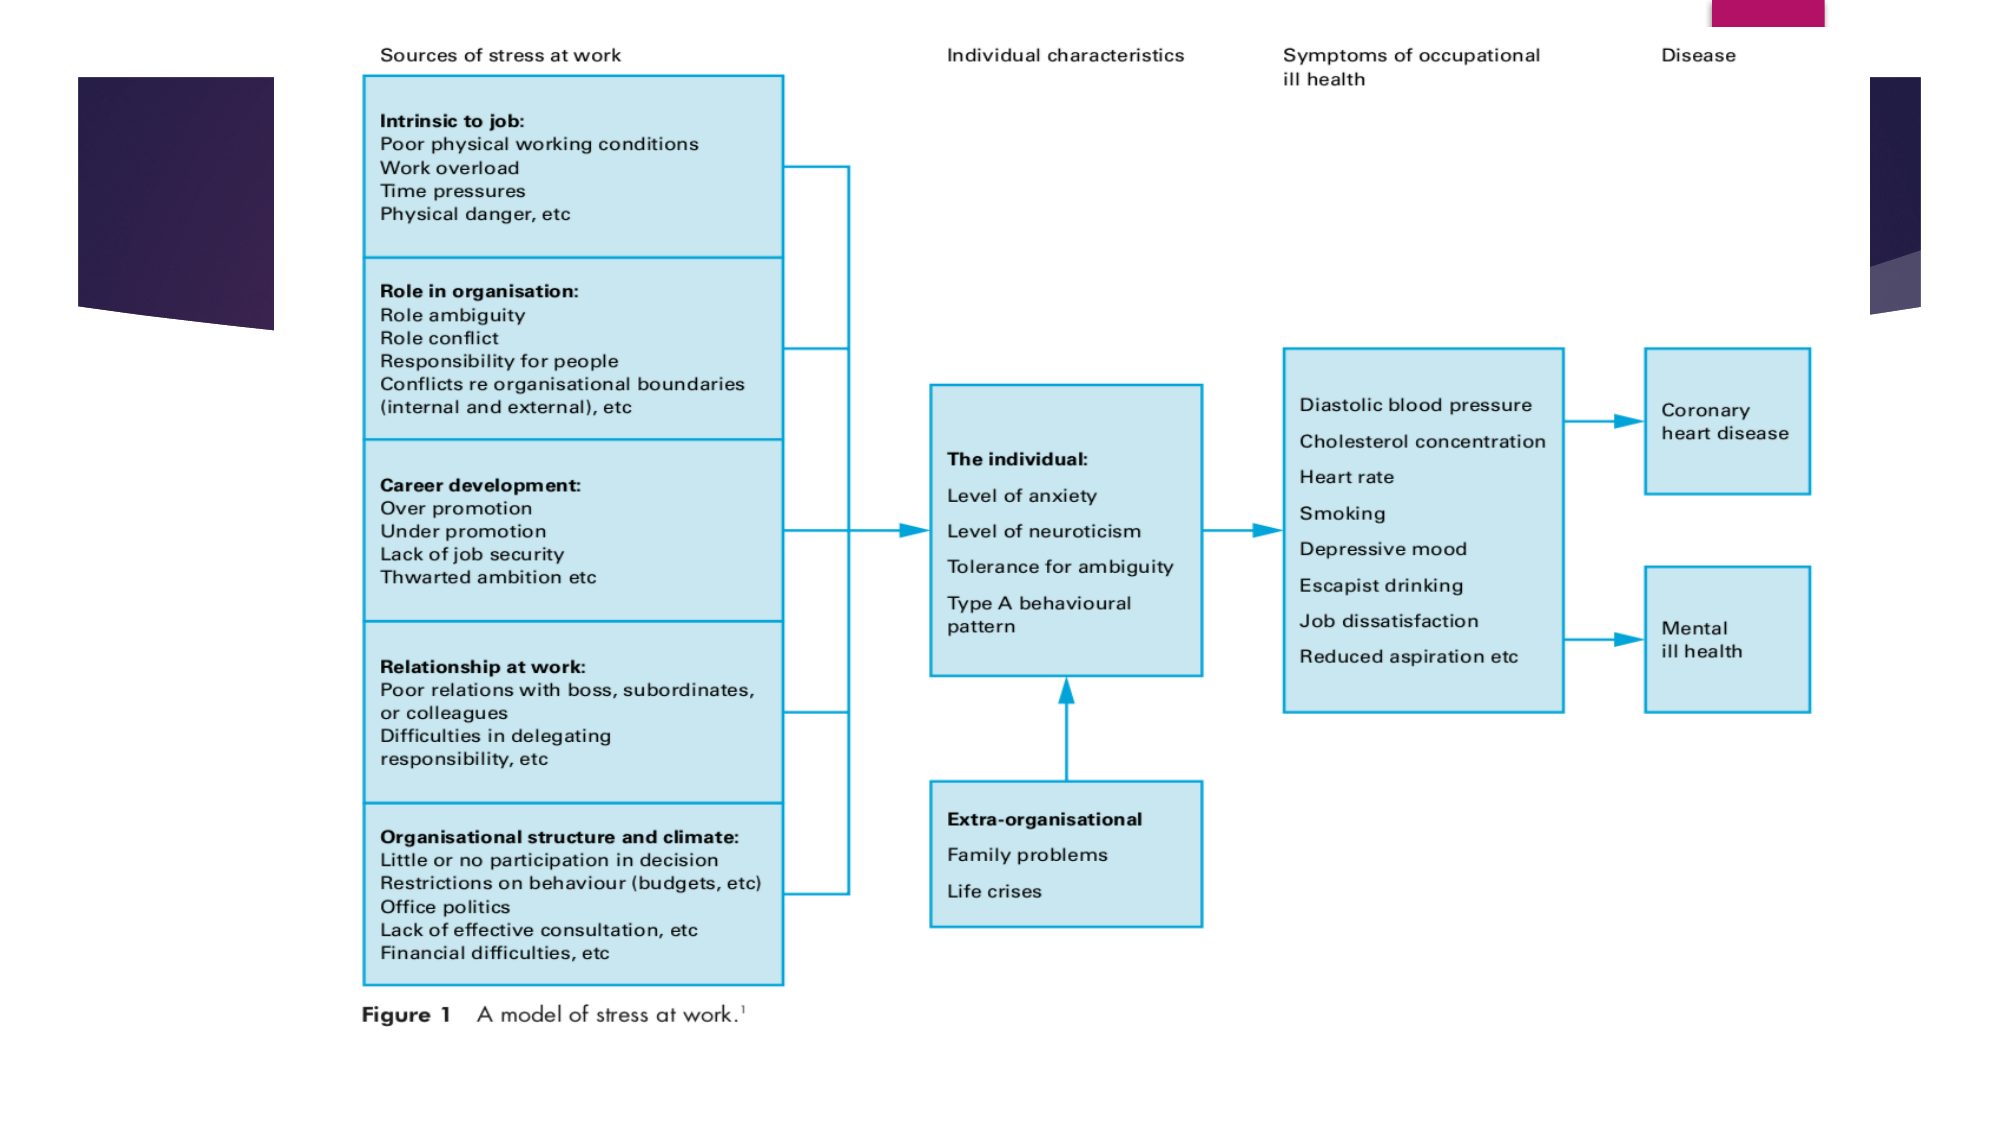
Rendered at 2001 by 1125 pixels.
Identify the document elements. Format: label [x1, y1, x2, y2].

list [274, 27, 1870, 1075]
